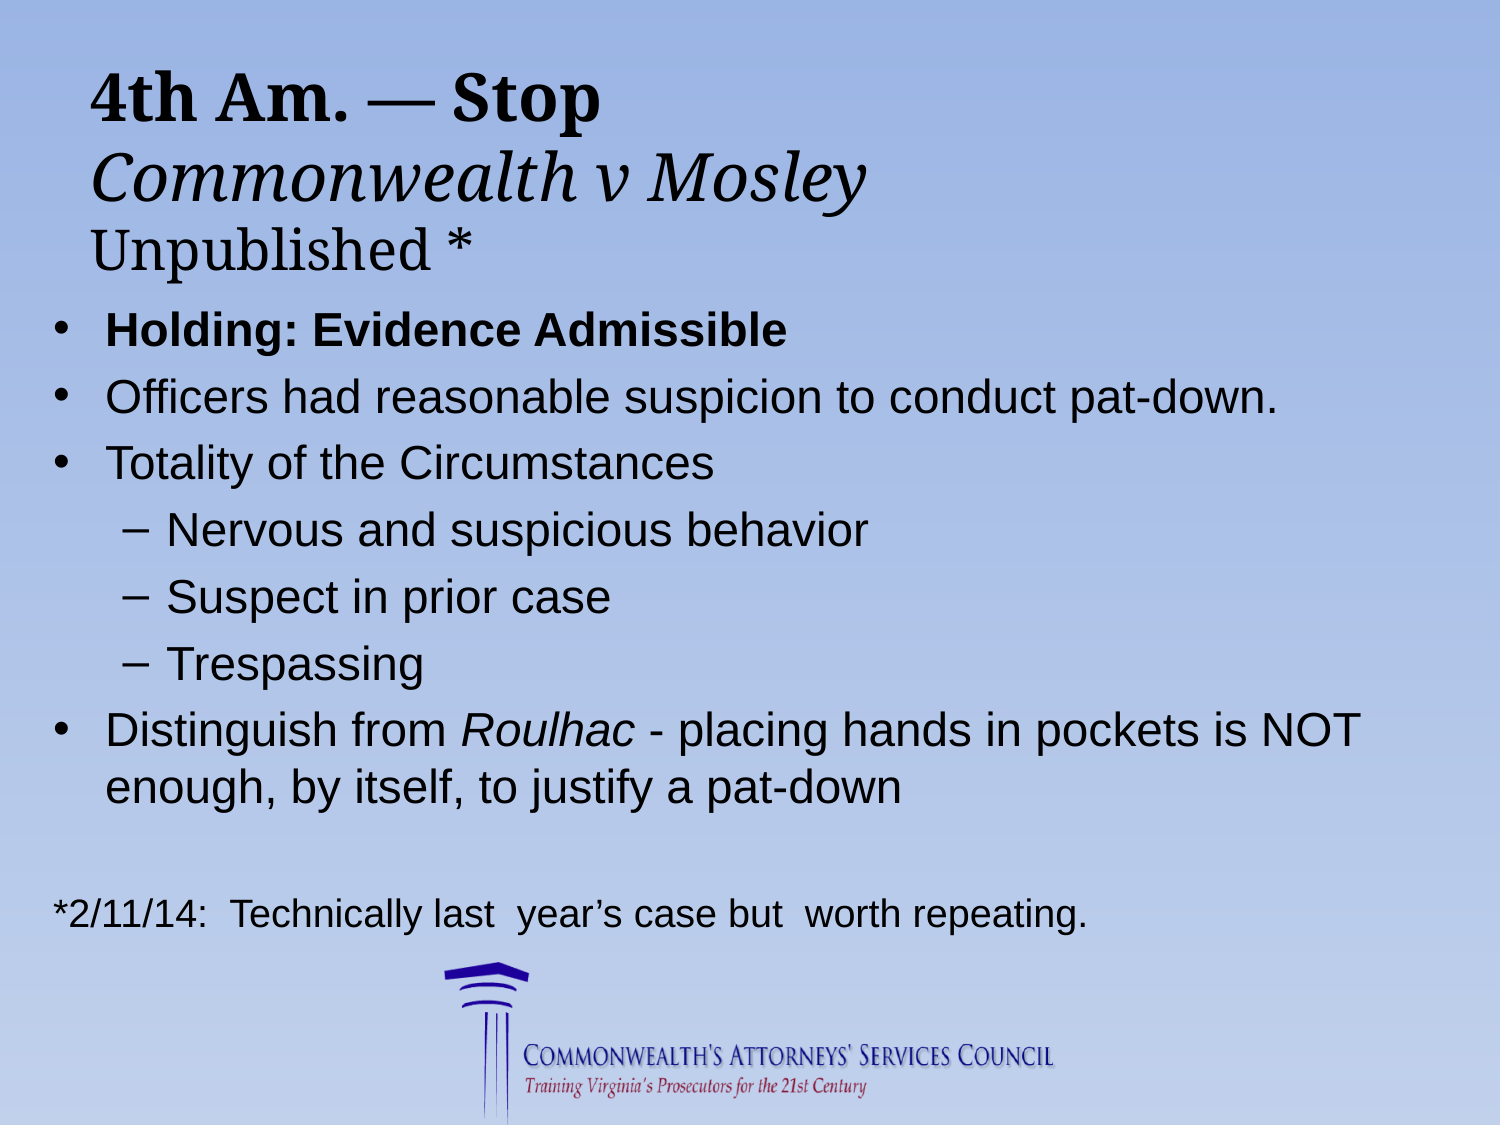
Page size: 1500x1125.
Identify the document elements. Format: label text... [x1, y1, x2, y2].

title 4th Am. — Stop Commonwealth v Mosley Unpublished * [75, 45, 1425, 291]
picture [444, 962, 1056, 1125]
list Holding: Evidence Admissible Officers had reasonable suspicion to conduct pat-down. Totality of the Circumstances Nervous and suspicious behavior Suspect in prior case Trespassing Distinguish from Roulhac - placing hands in pockets is NOT enough, by itself, to justify a pat-down *2/11/14: Technically last year’s case but worth repeating. [38, 291, 1456, 950]
